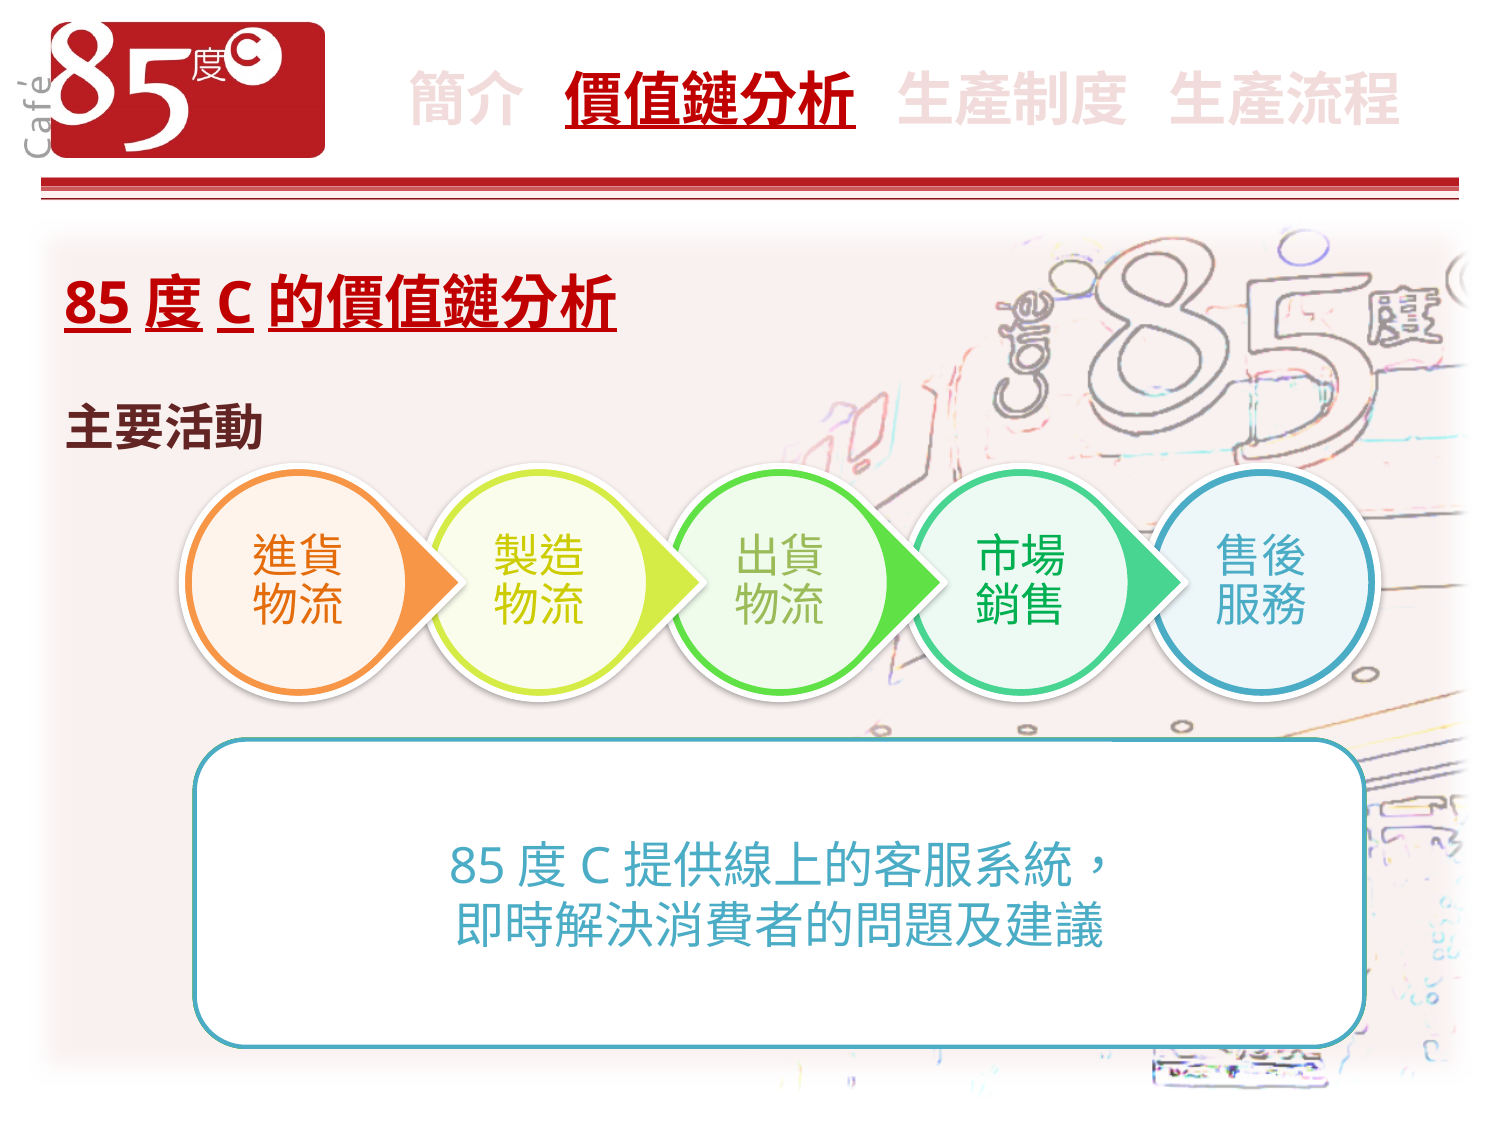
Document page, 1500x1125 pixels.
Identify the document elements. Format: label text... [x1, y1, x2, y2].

picture [40, 172, 1459, 201]
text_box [64, 377, 1448, 788]
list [17, 18, 326, 159]
text_box 簡介 價值鏈分析 生產制度 生產流程 [393, 54, 1417, 140]
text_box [29, 219, 1471, 1102]
